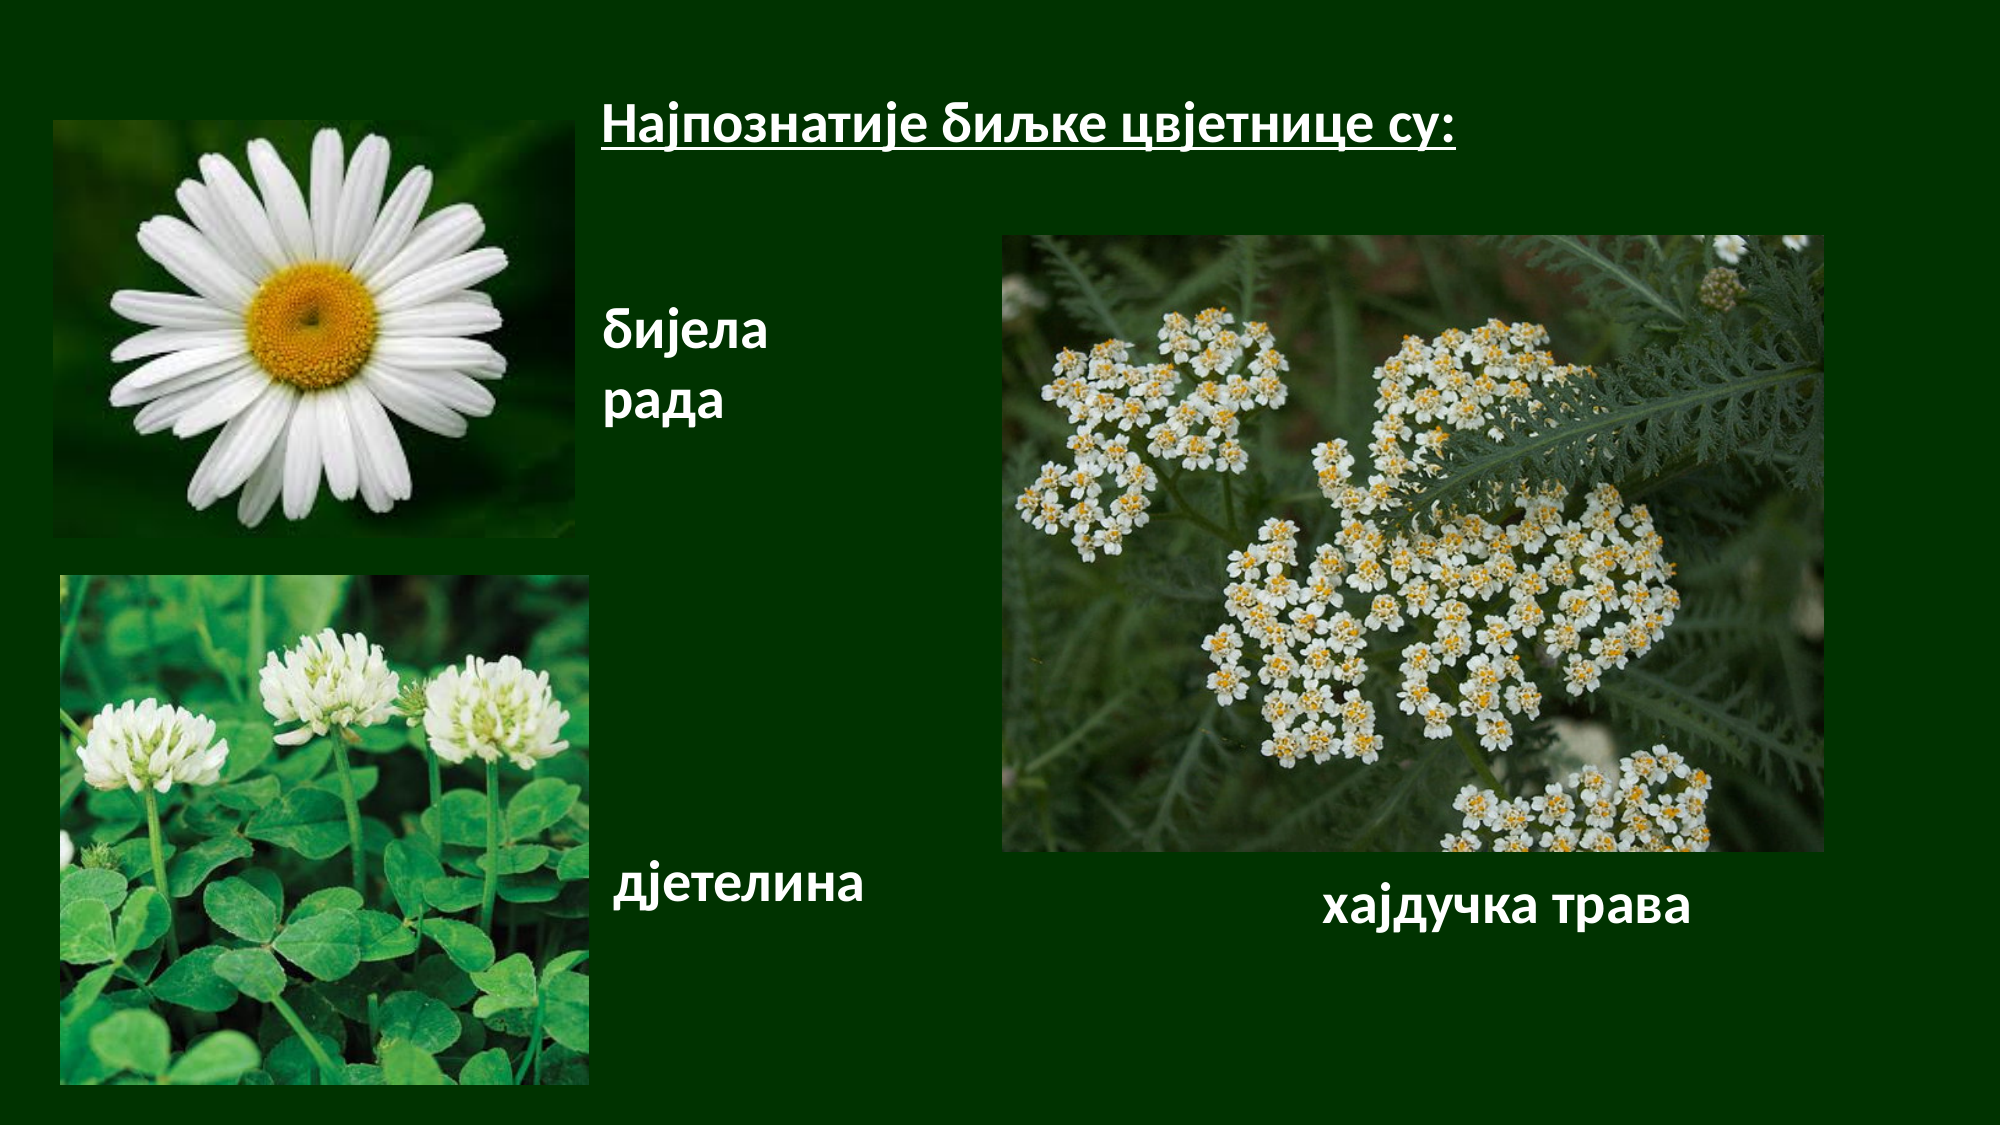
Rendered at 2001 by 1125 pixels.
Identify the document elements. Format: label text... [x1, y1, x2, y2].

picture [60, 575, 589, 1085]
picture [1002, 235, 1824, 852]
list Најпознатије биљке цвјетнице су: [16, 1, 1742, 715]
text_box бијела рада [588, 282, 926, 438]
text_box хајдучка трава [1308, 858, 1708, 943]
picture [53, 120, 575, 538]
text_box дјетелина [598, 835, 915, 920]
